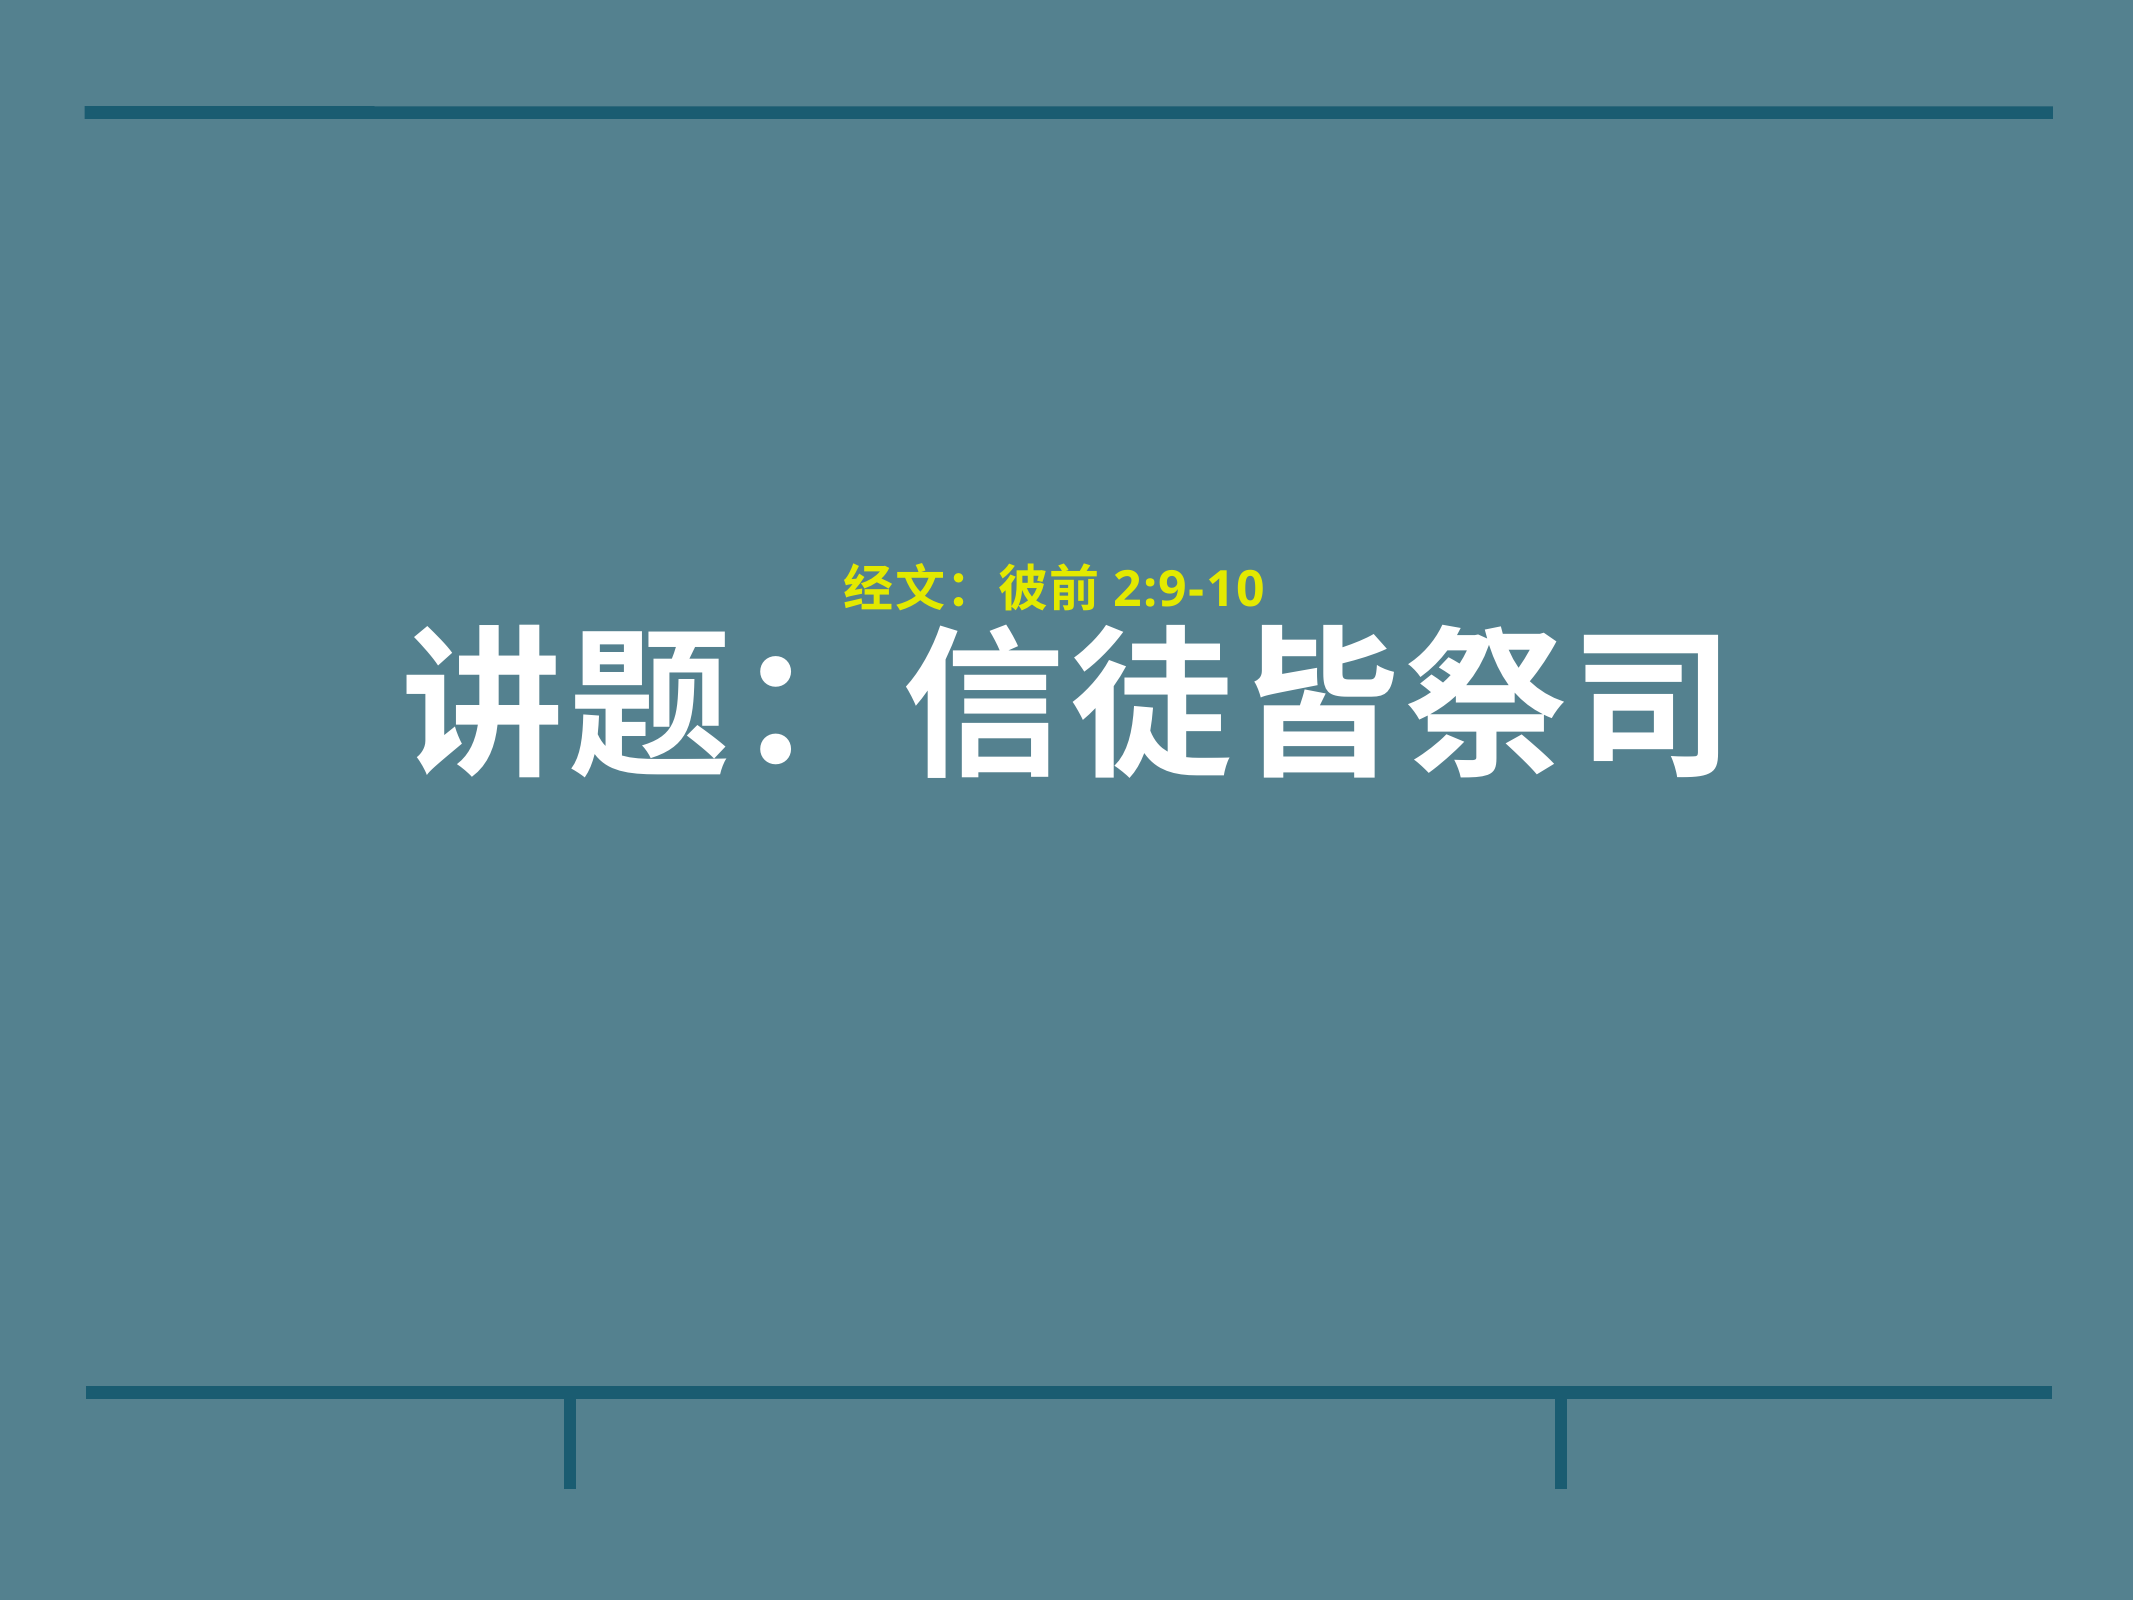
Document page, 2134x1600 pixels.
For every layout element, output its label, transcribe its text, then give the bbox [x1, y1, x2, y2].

subtitle 经文：彼前2:9-10 [84, 459, 2054, 626]
title 讲题：信徒皆祭司 [84, 626, 2054, 1041]
